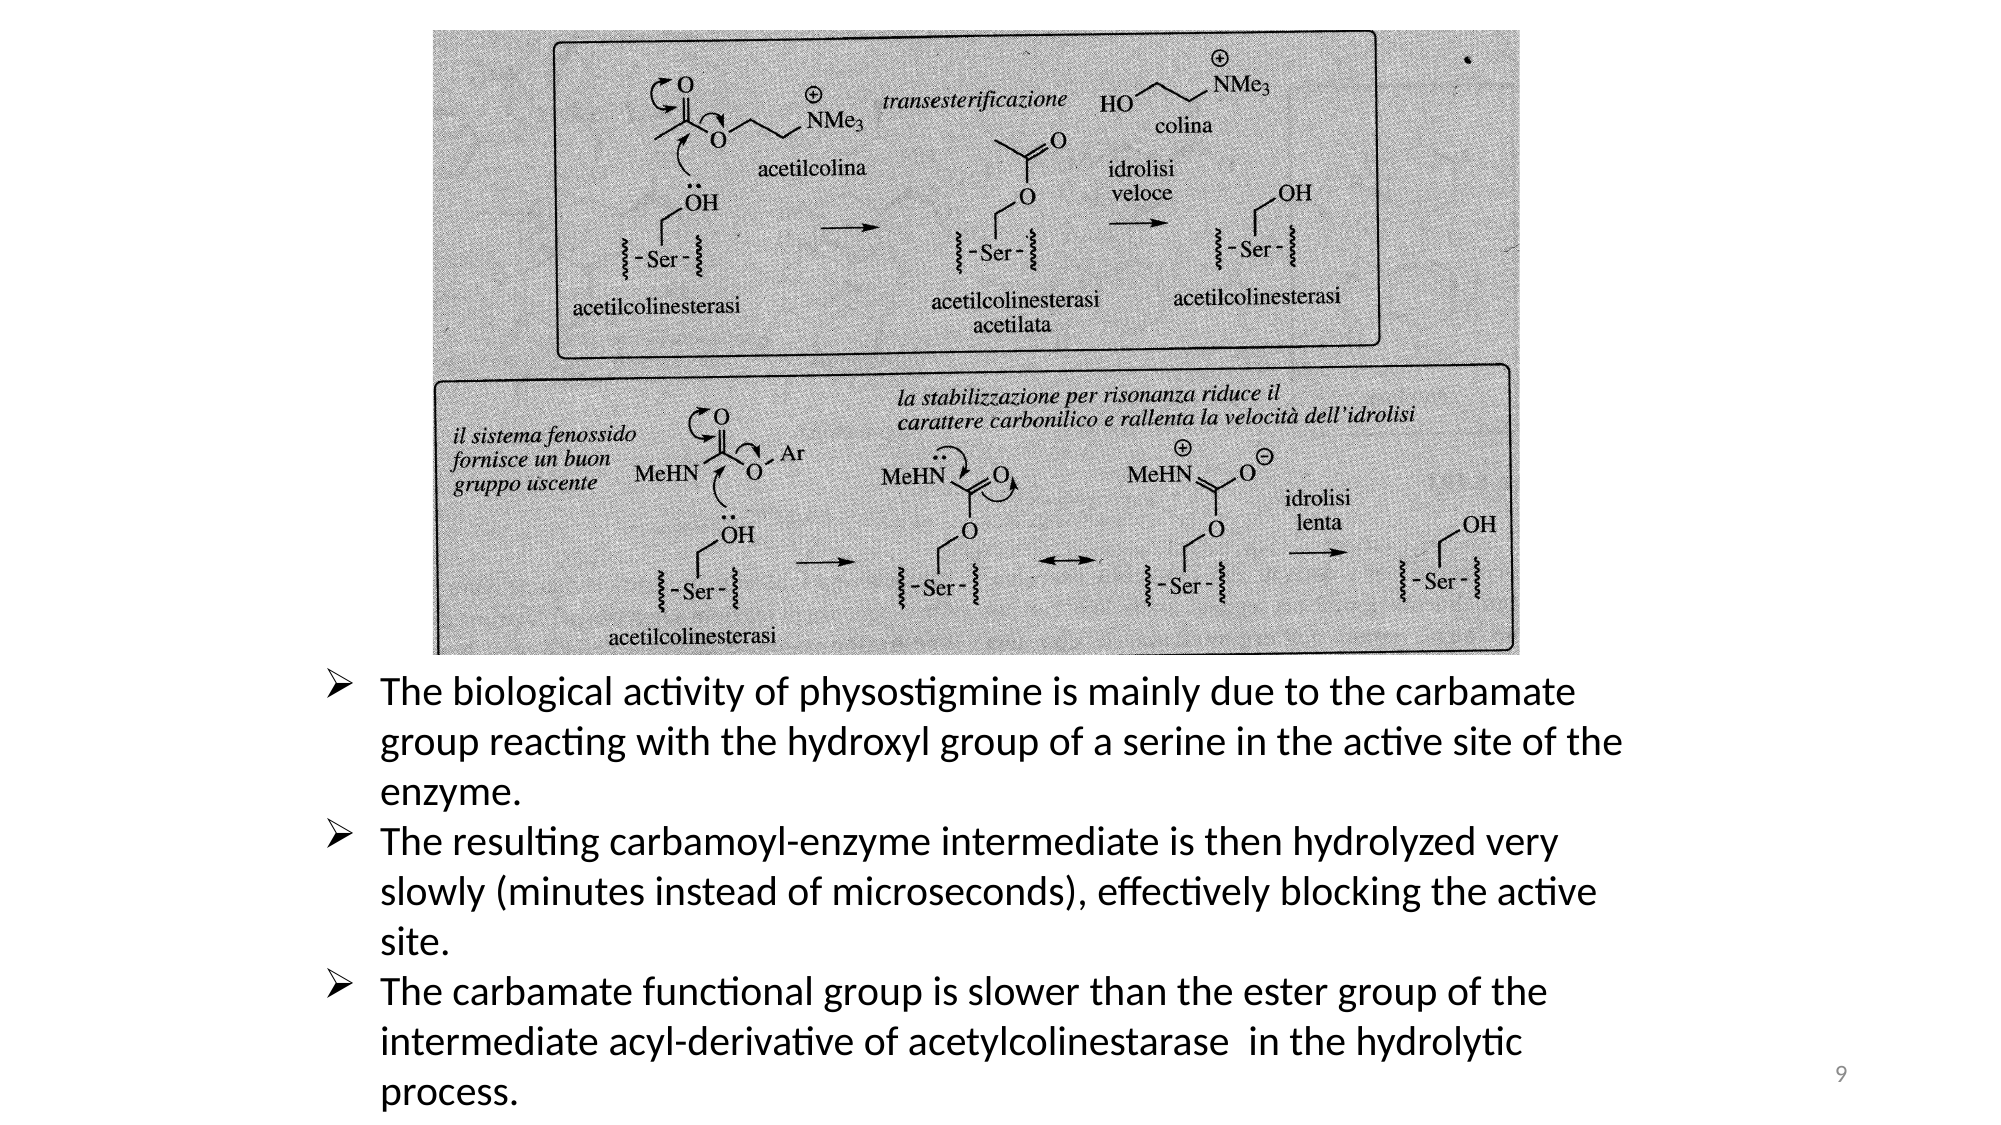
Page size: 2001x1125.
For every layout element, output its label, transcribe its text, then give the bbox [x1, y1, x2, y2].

picture [432, 30, 1520, 655]
text_box The biological activity of physostigmine is mainly due to the carbamate group reacting with the hydroxyl group of a serine in the active site of the enzyme. The resulting carbamoyl-enzyme intermediate is then hydrolyzed very slowly (minutes instead of microseconds), effectively blocking the active site. The carbamate functional group is slower than the ester group of the intermediate acyl-derivative of acetylcolinestarase in the hydrolytic process. [308, 656, 1675, 1122]
slide_number 9 [1675, 1042, 1863, 1103]
